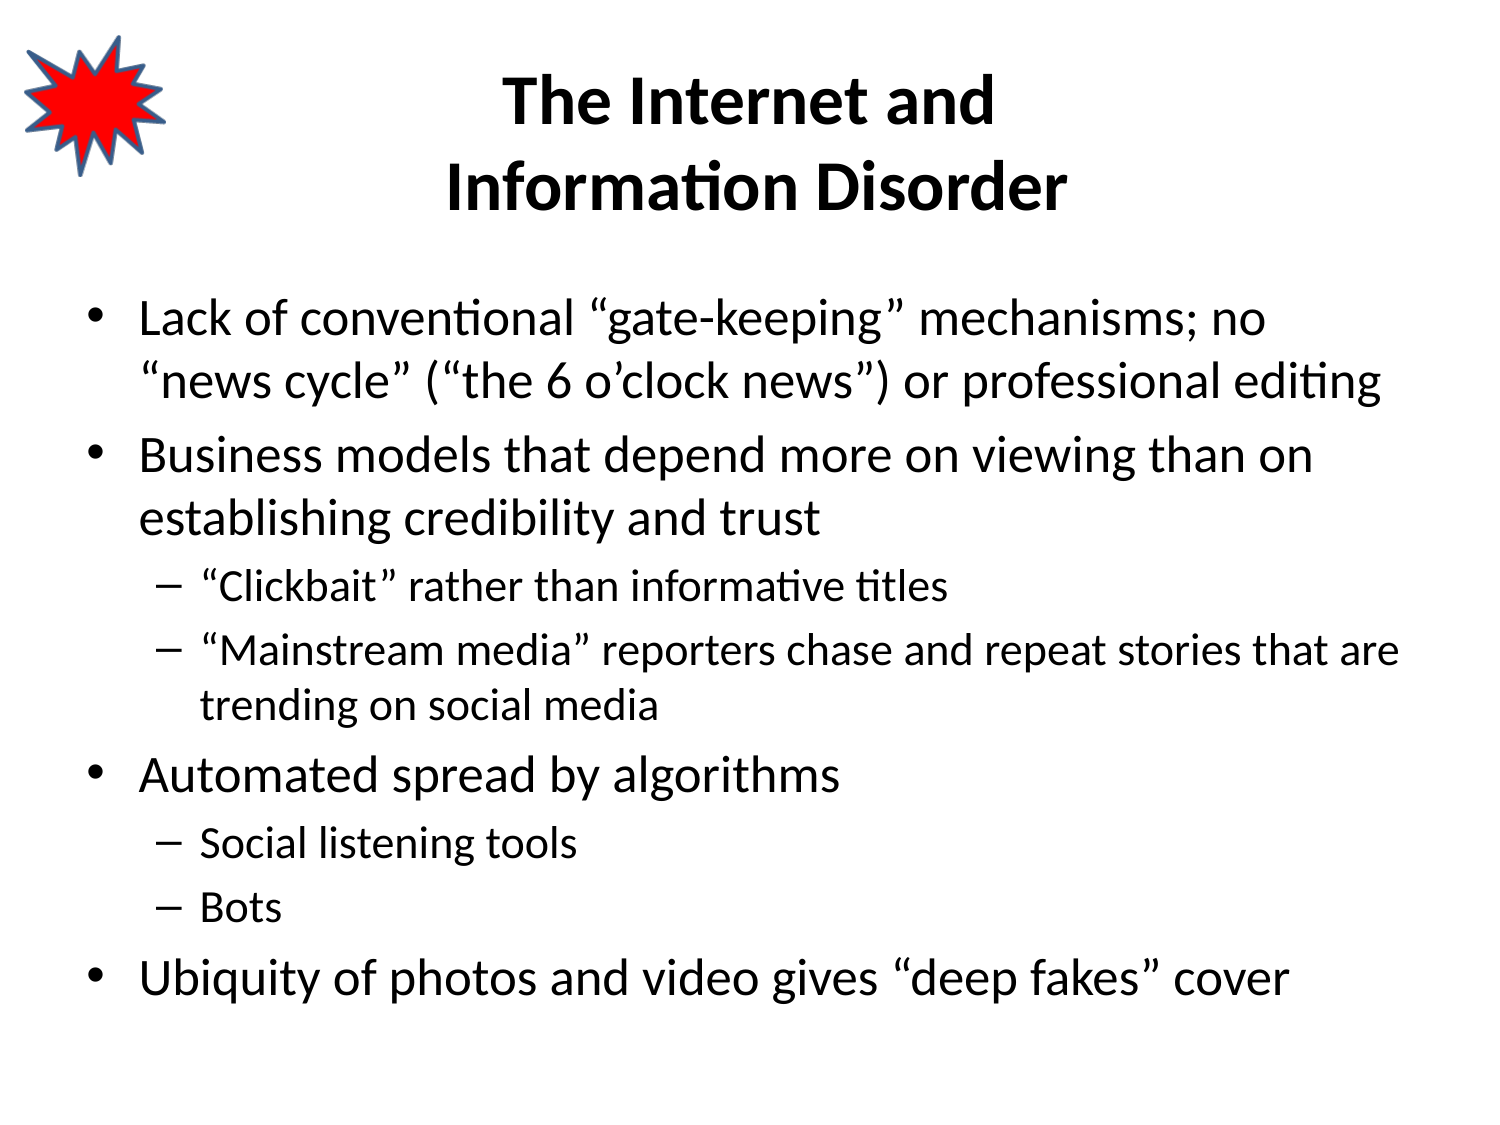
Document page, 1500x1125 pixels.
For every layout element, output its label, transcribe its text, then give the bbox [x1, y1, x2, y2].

list Lack of conventional “gate-keeping” mechanisms; no “news cycle” (“the 6 o’clock news”) or professional editing Business models that depend more on viewing than on establishing credibility and trust “Clickbait” rather than informative titles “Mainstream media” reporters chase and repeat stories that are trending on social media Automated spread by algorithms Social listening tools Bots Ubiquity of photos and video gives “deep fakes” cover [71, 275, 1422, 1018]
picture [24, 35, 167, 177]
title The Internet and Information Disorder [75, 45, 1425, 233]
